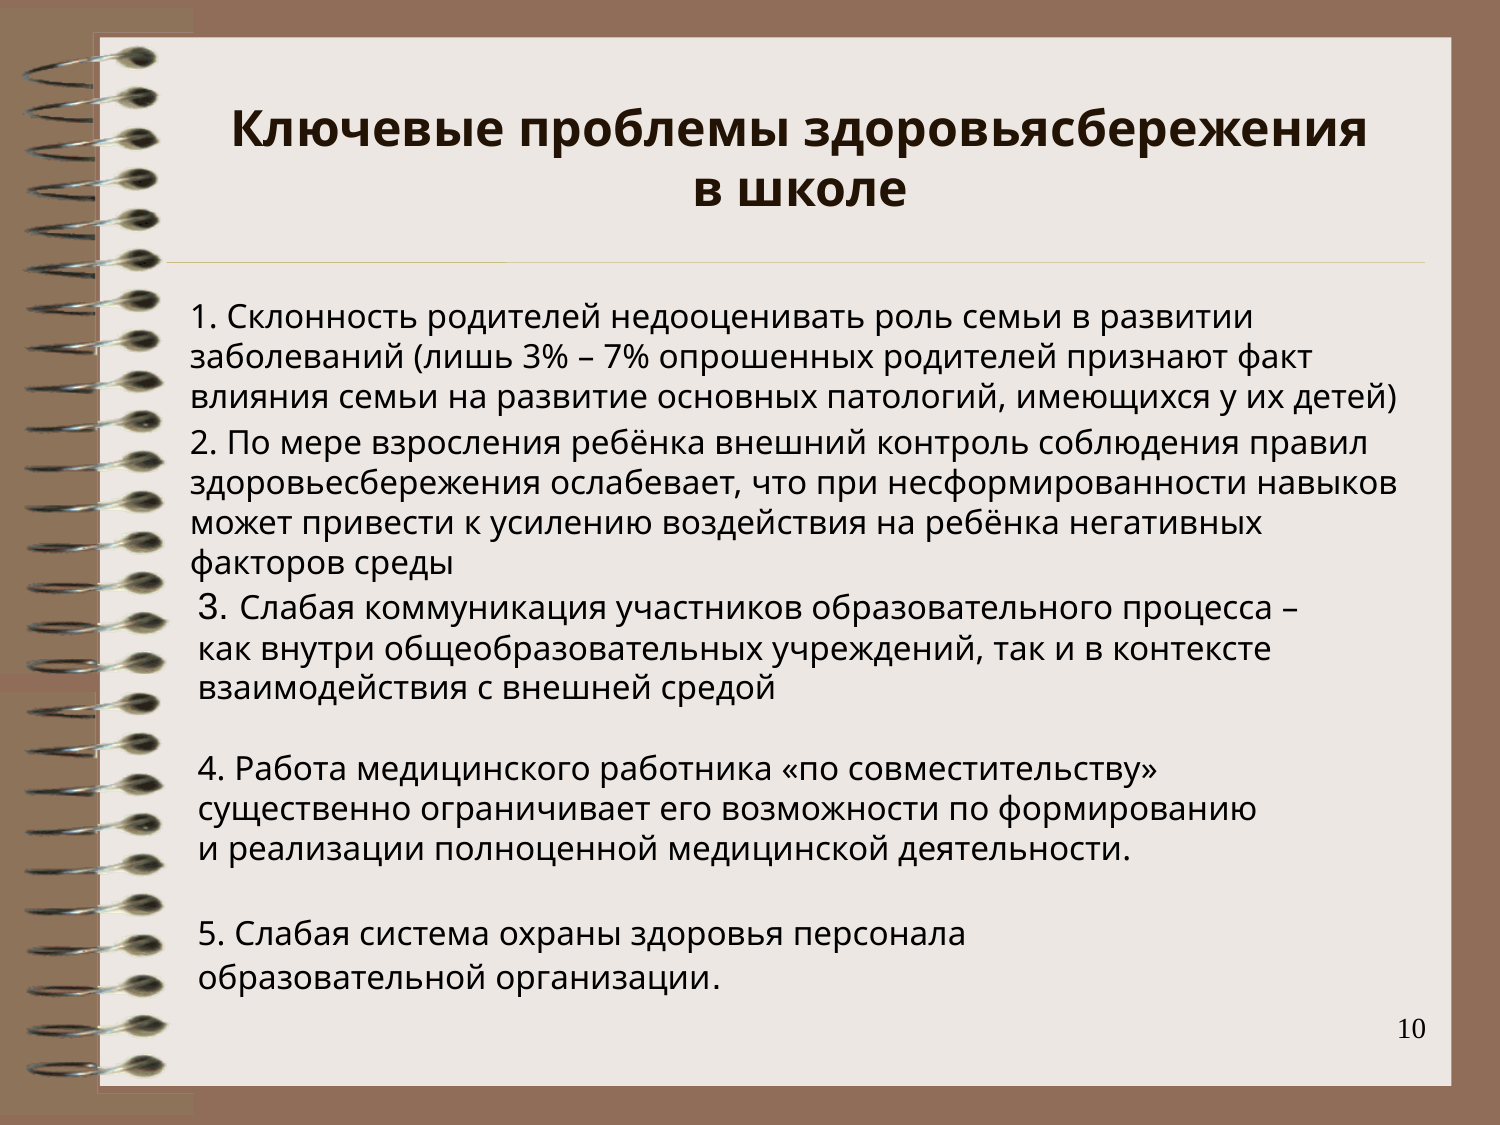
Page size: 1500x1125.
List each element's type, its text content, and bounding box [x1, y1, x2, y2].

text_box 4. Работа медицинского работника «по совместительству» существенно ограничивает его возможности по формированию и реализации полноценной медицинской деятельности. [182, 739, 1294, 875]
picture [0, 8, 194, 674]
slide_number 10 [1128, 1001, 1442, 1078]
text_box 3. Слабая коммуникация участников образовательного процесса – как внутри общеобразовательных учреждений, так и в контексте взаимодействия с внешней средой [182, 574, 1365, 714]
text_box 5. Слабая система охраны здоровья персонала образовательной организации. [182, 905, 1258, 1005]
picture [0, 692, 194, 1115]
title Ключевые проблемы здоровьясбережения в школе [174, 62, 1426, 251]
list 1. Склонность родителей недооценивать роль семьи в развитии заболеваний (лишь 3% – 7% опрошенных родителей признают факт влияния семьи на развитие основных патологий, имеющихся у их детей) 2. По мере взросления ребёнка внешний контроль соблюдения правил здоровьесбережения ослабевает, что при несформированности навыков может привести к усилению воздействия на ребёнка негативных факторов среды [174, 287, 1426, 963]
